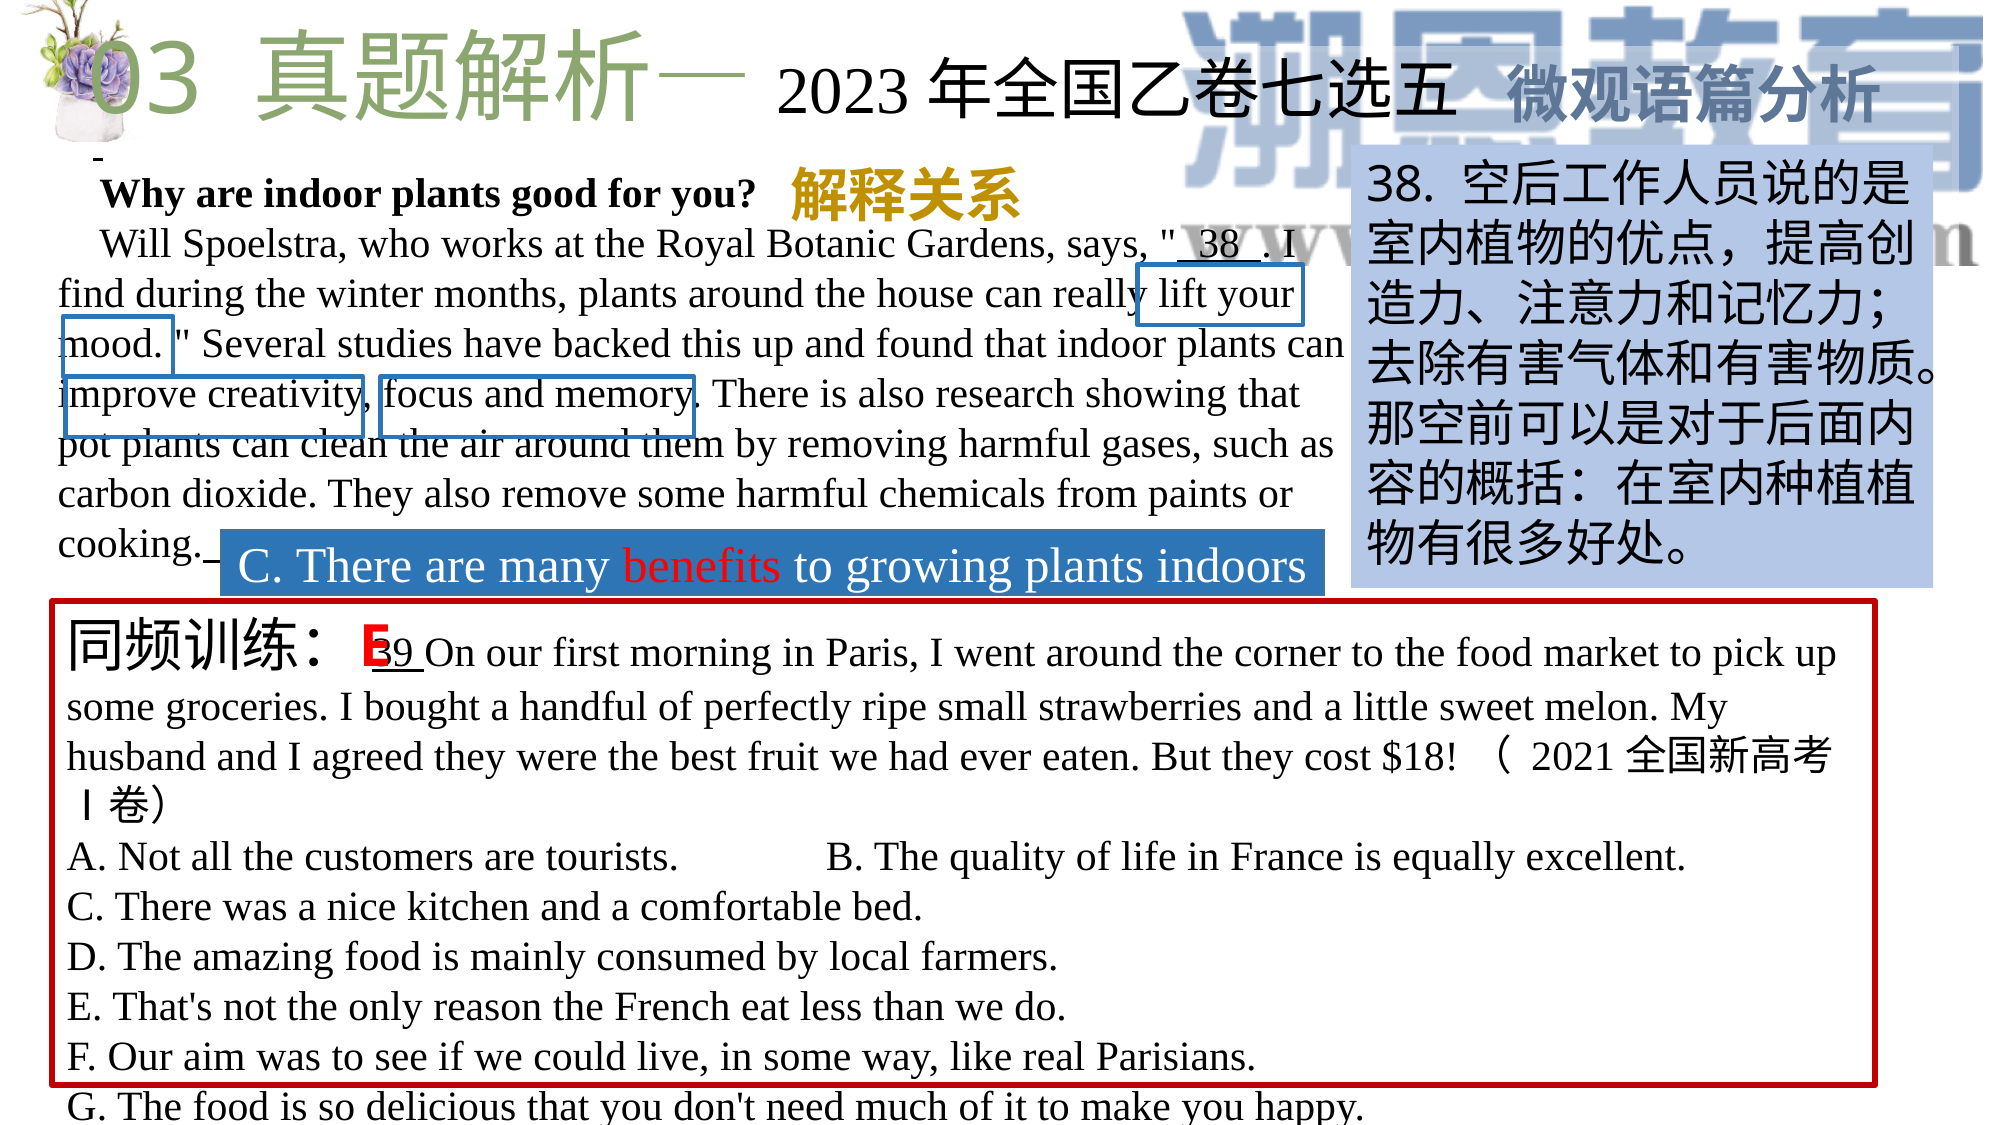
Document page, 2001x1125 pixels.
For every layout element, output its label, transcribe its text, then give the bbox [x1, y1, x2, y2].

picture [1178, 4, 1983, 266]
text_box [1137, 264, 1303, 325]
text_box 解释关系 [776, 151, 1351, 236]
text_box [63, 316, 173, 377]
picture [17, 0, 142, 142]
text_box [65, 376, 363, 438]
text_box 03 真题解析—2023年全国乙卷七选五 [142, 6, 1475, 142]
text_box Why are indoor plants good for you? Will Spoelstra, who works at the Royal Botanic Gardens, says, " 38 . I find during the winter months, plants around the house can really lift your mood. " Several studies have backed this up and found that indoor plants can improve creativity, focus and memory. There is also research showing that pot plants can clean the air around them by removing harmful gases, such as carbon dioxide. They also remove some harmful chemicals from paints or cooking. 39___ [42, 142, 1375, 655]
text_box 微观语篇分析 [1491, 47, 1897, 144]
text_box E [344, 601, 461, 700]
text_box C. There are many benefits to growing plants indoors [220, 529, 1325, 596]
text_box [380, 376, 694, 438]
text_box 同频训练：39 On our first morning in Paris, I went around the corner to the food market to pick up some groceries. I bought a handful of perfectly ripe small strawberries and a little sweet melon. My husband and I agreed they were the best fruit we had ever eaten. But they cost $18!（ 2021全国新高考Ⅰ卷） A. Not all the customers are tourists. B. The quality of life in France is equally excellent. C. There was a nice kitchen and a comfortable bed. D. The amazing food is mainly consumed by local farmers. E. That's not the only reason the French eat less than we do. F. Our aim was to see if we could live, in some way, like real Parisians. G. The food is so delicious that you don't need much of it to make you happy. [51, 601, 1876, 1086]
text_box 38. 空后工作人员说的是室内植物的优点，提高创造力、注意力和记忆力；去除有害气体和有害物质。 那空前可以是对于后面内容的概括：在室内种植植物有很多好处。 [1351, 144, 1934, 588]
